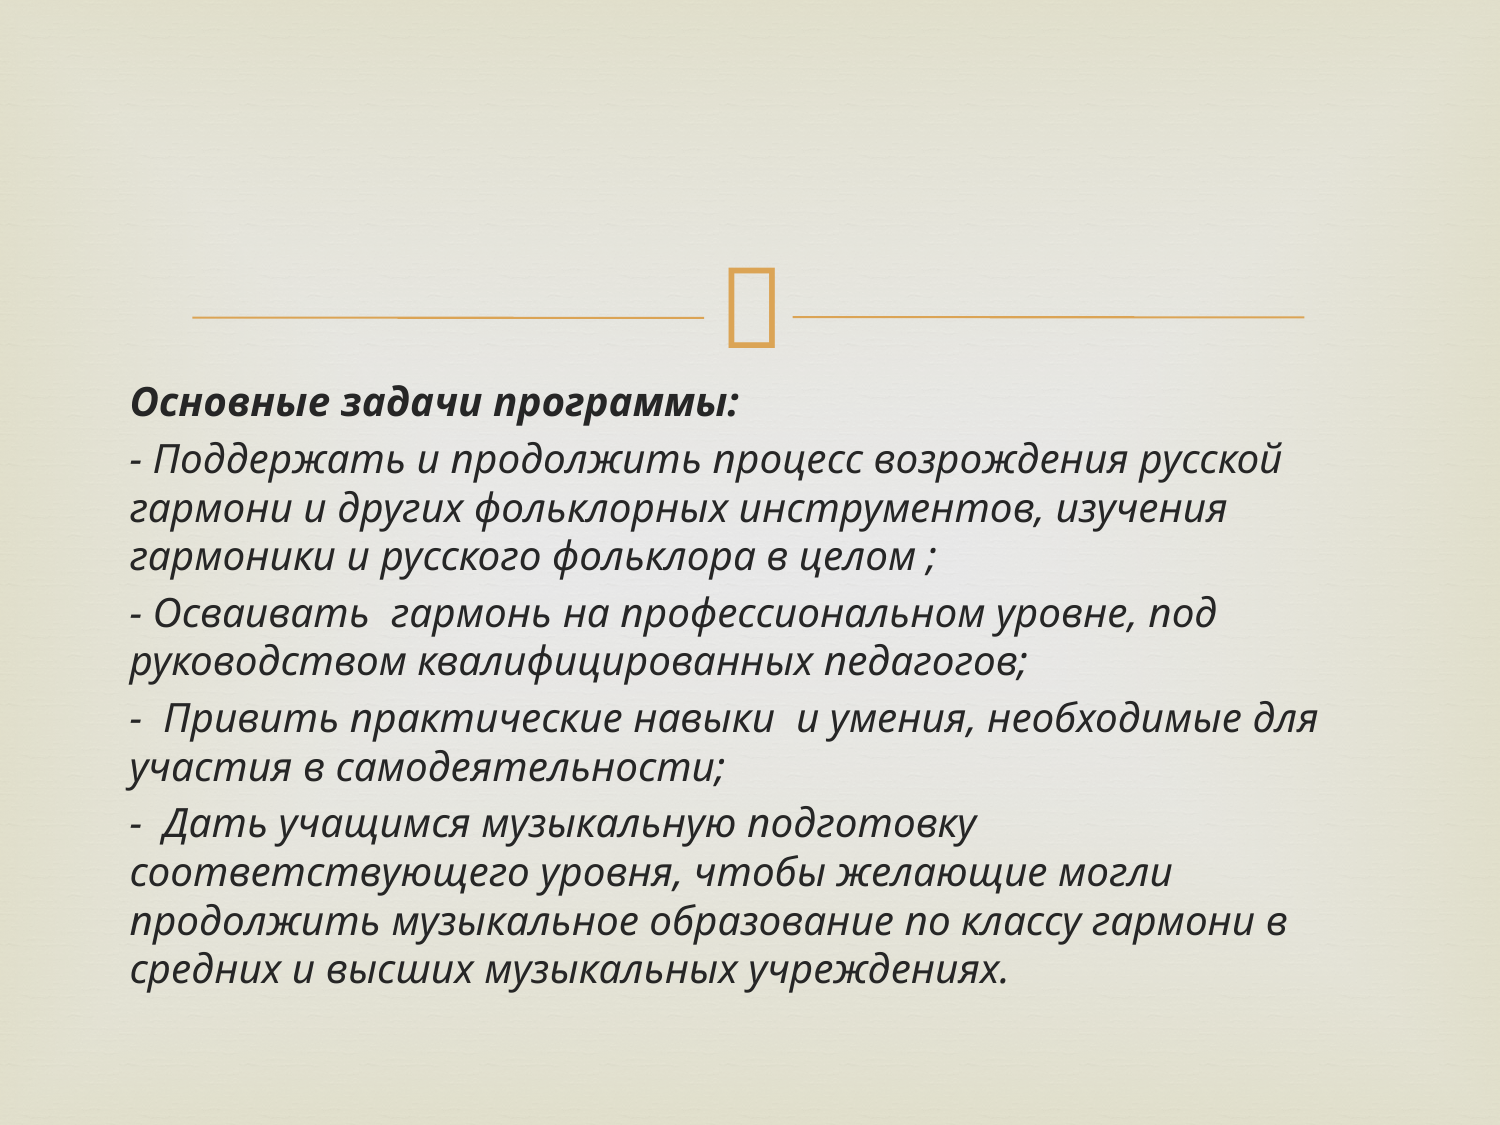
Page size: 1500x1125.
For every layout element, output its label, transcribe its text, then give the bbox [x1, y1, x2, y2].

list Основные задачи программы: - Поддержать и продолжить процесс возрождения русской гармони и других фольклорных инструментов, изучения гармоники и русского фольклора в целом ; - Осваивать гармонь на профессиональном уровне, под руководством квалифицированных педагогов; - Привить практические навыки и умения, необходимые для участия в самодеятельности; - Дать учащимся музыкальную подготовку соответствующего уровня, чтобы желающие могли продолжить музыкальное образование по классу гармони в средних и высших музыкальных учреждениях. [114, 368, 1386, 1005]
